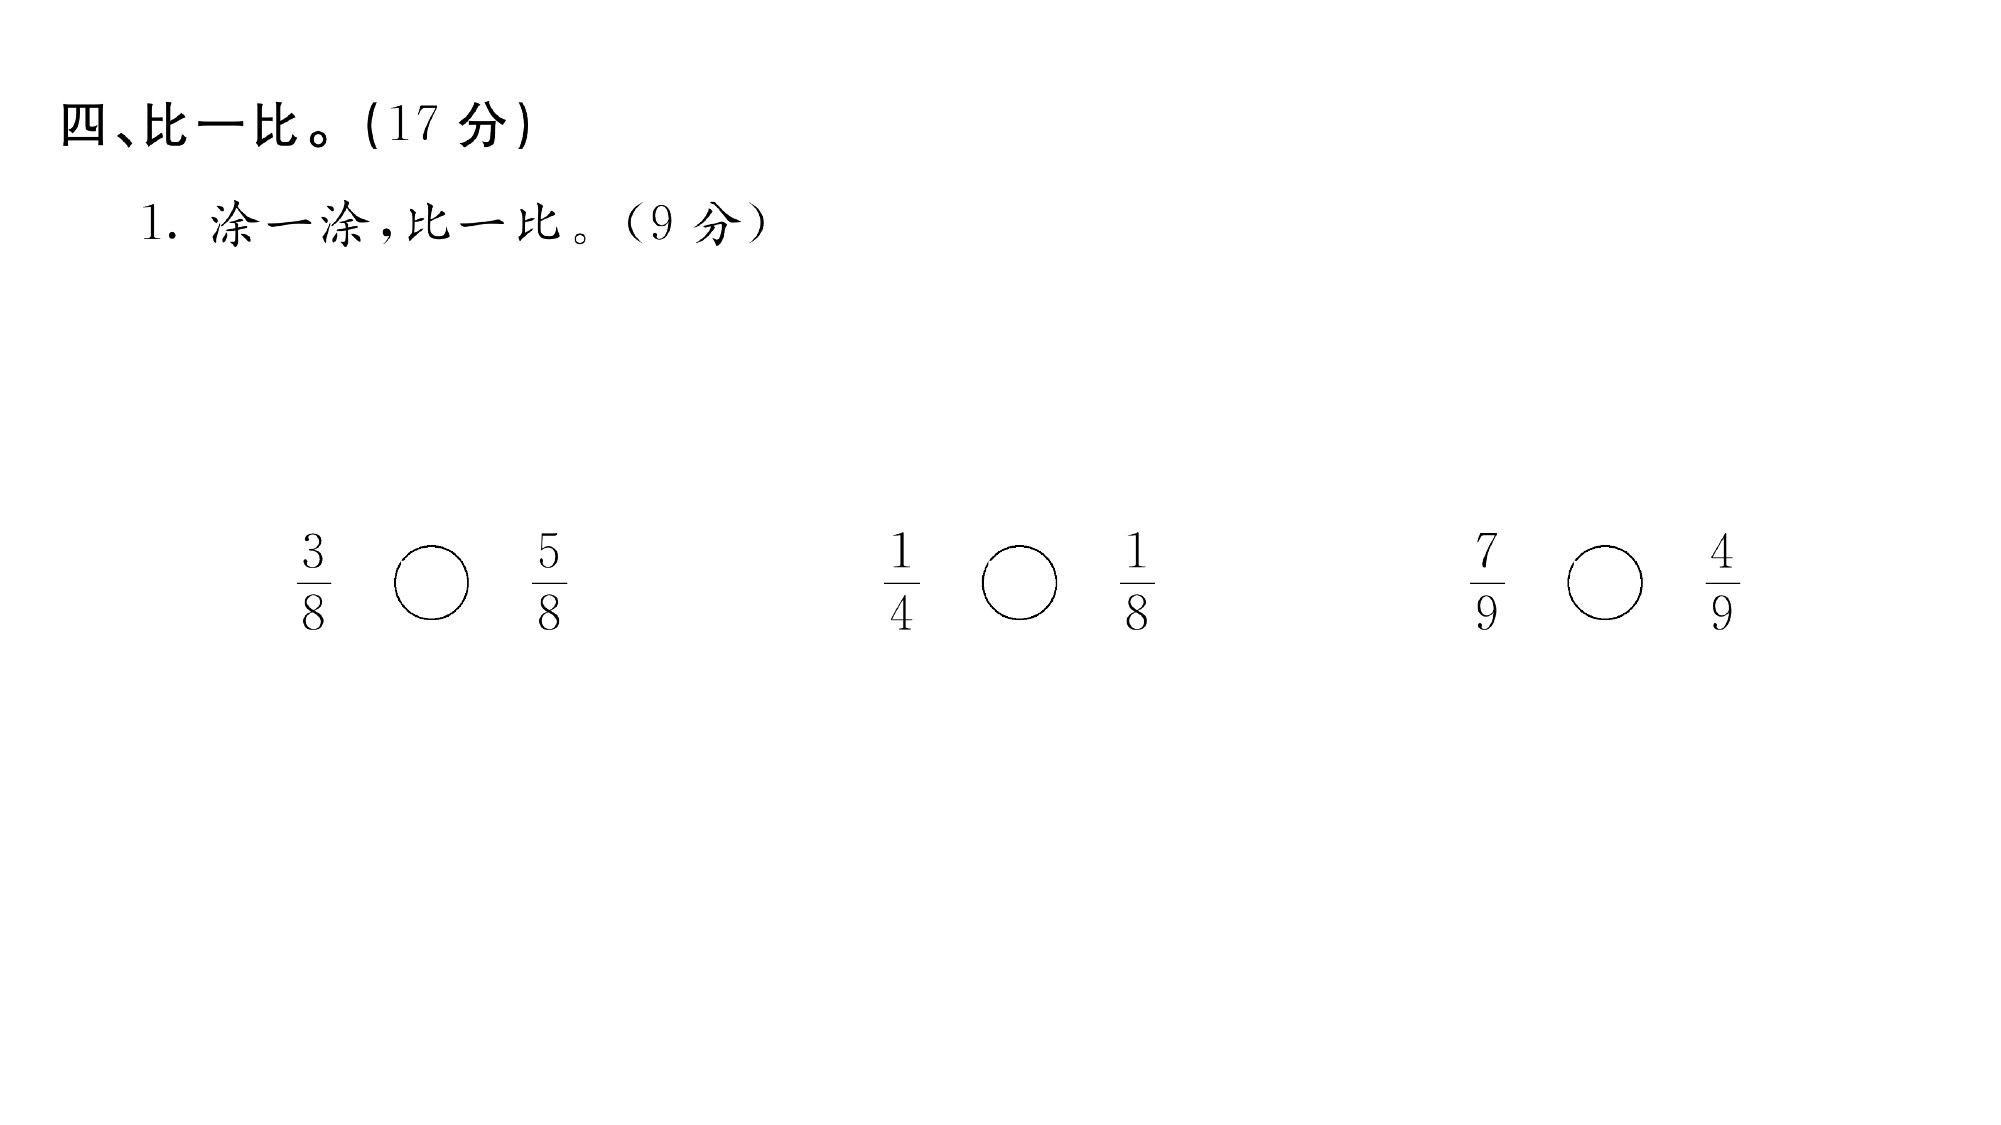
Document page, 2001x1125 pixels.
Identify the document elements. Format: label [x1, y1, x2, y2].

picture [58, 58, 1949, 652]
